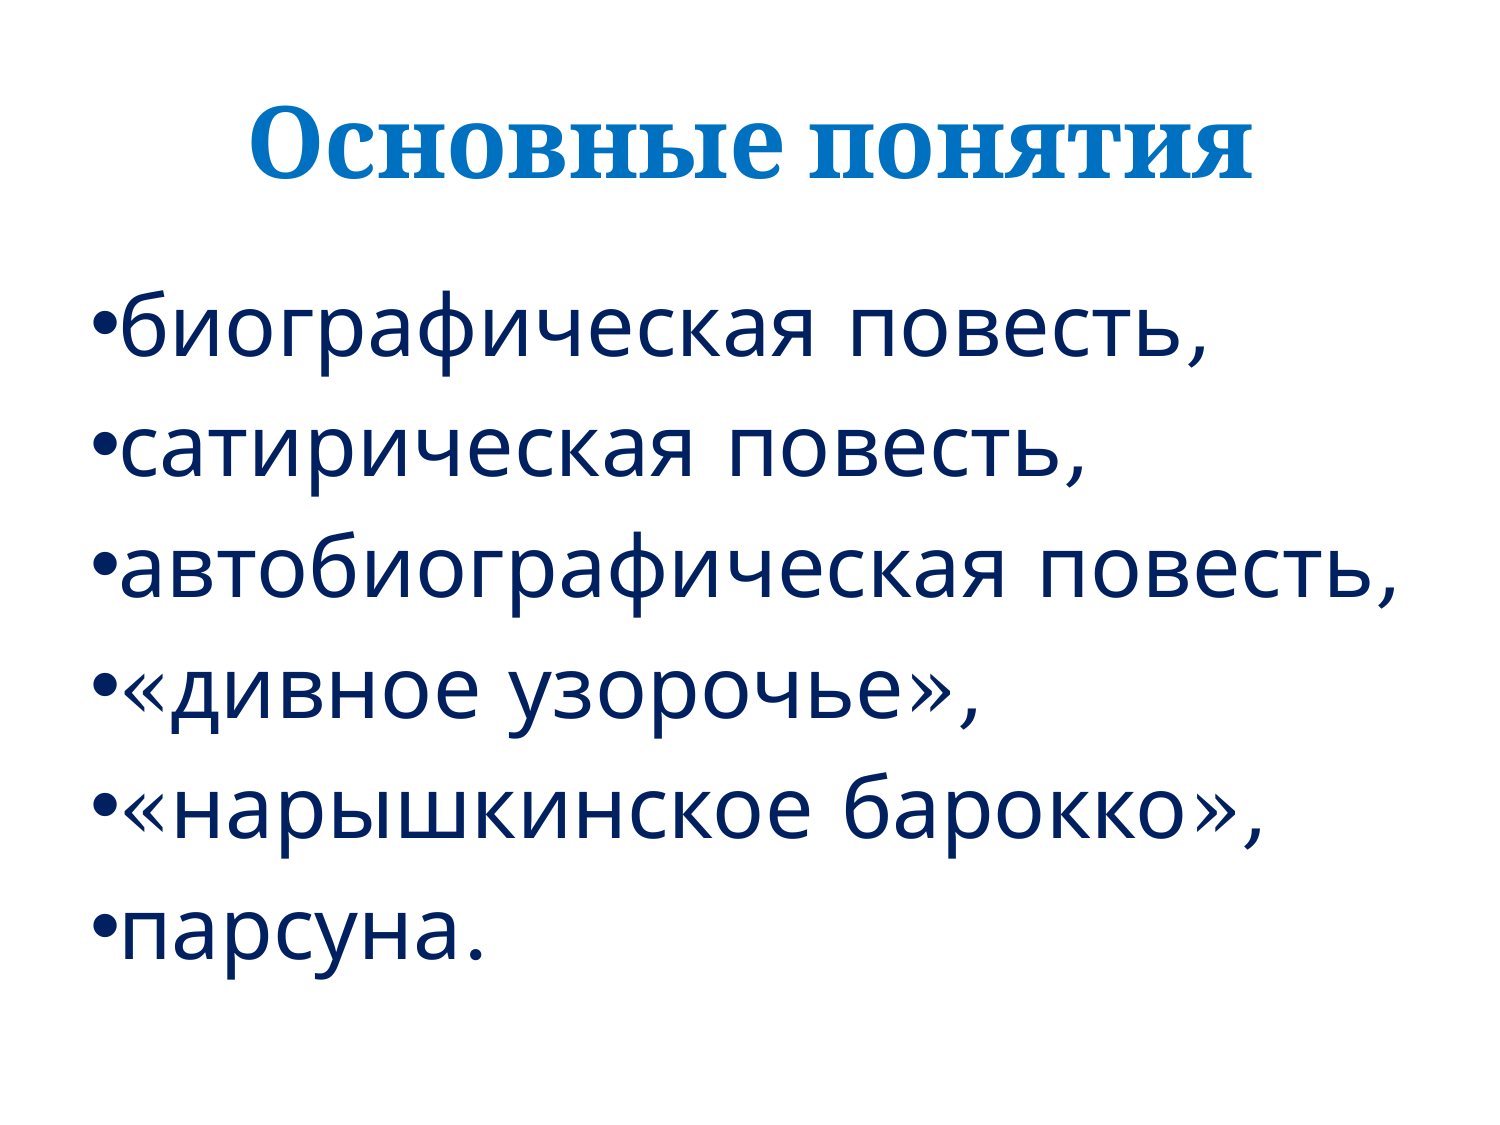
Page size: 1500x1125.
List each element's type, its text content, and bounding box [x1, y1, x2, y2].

list биографическая повесть, сатирическая повесть, автобиографическая повесть, «дивное узорочье», «нарышкинское барокко», парсуна. [75, 262, 1425, 1005]
title Основные понятия [75, 45, 1425, 233]
